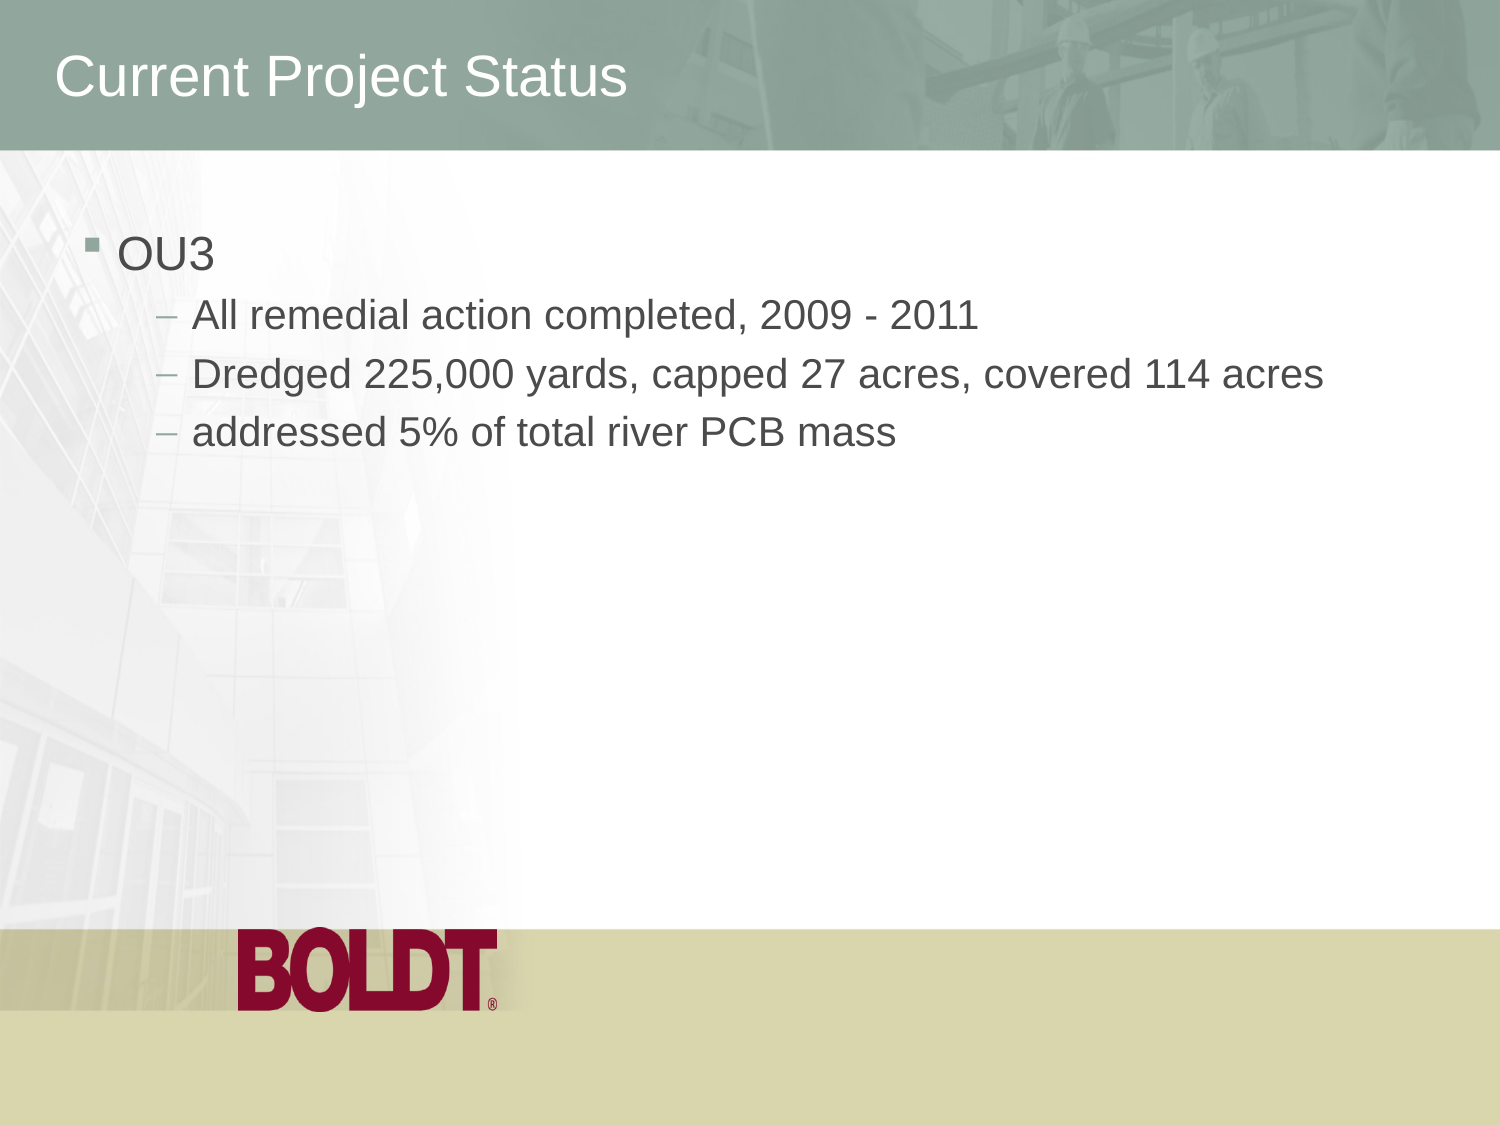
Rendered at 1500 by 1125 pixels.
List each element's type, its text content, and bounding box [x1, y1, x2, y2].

picture [0, 0, 1500, 1125]
list OU3 All remedial action completed, 2009 - 2011 Dredged 225,000 yards, capped 27 acres, covered 114 acres addressed 5% of total river PCB mass [68, 215, 1453, 994]
title Current Project Status [39, 28, 1461, 118]
